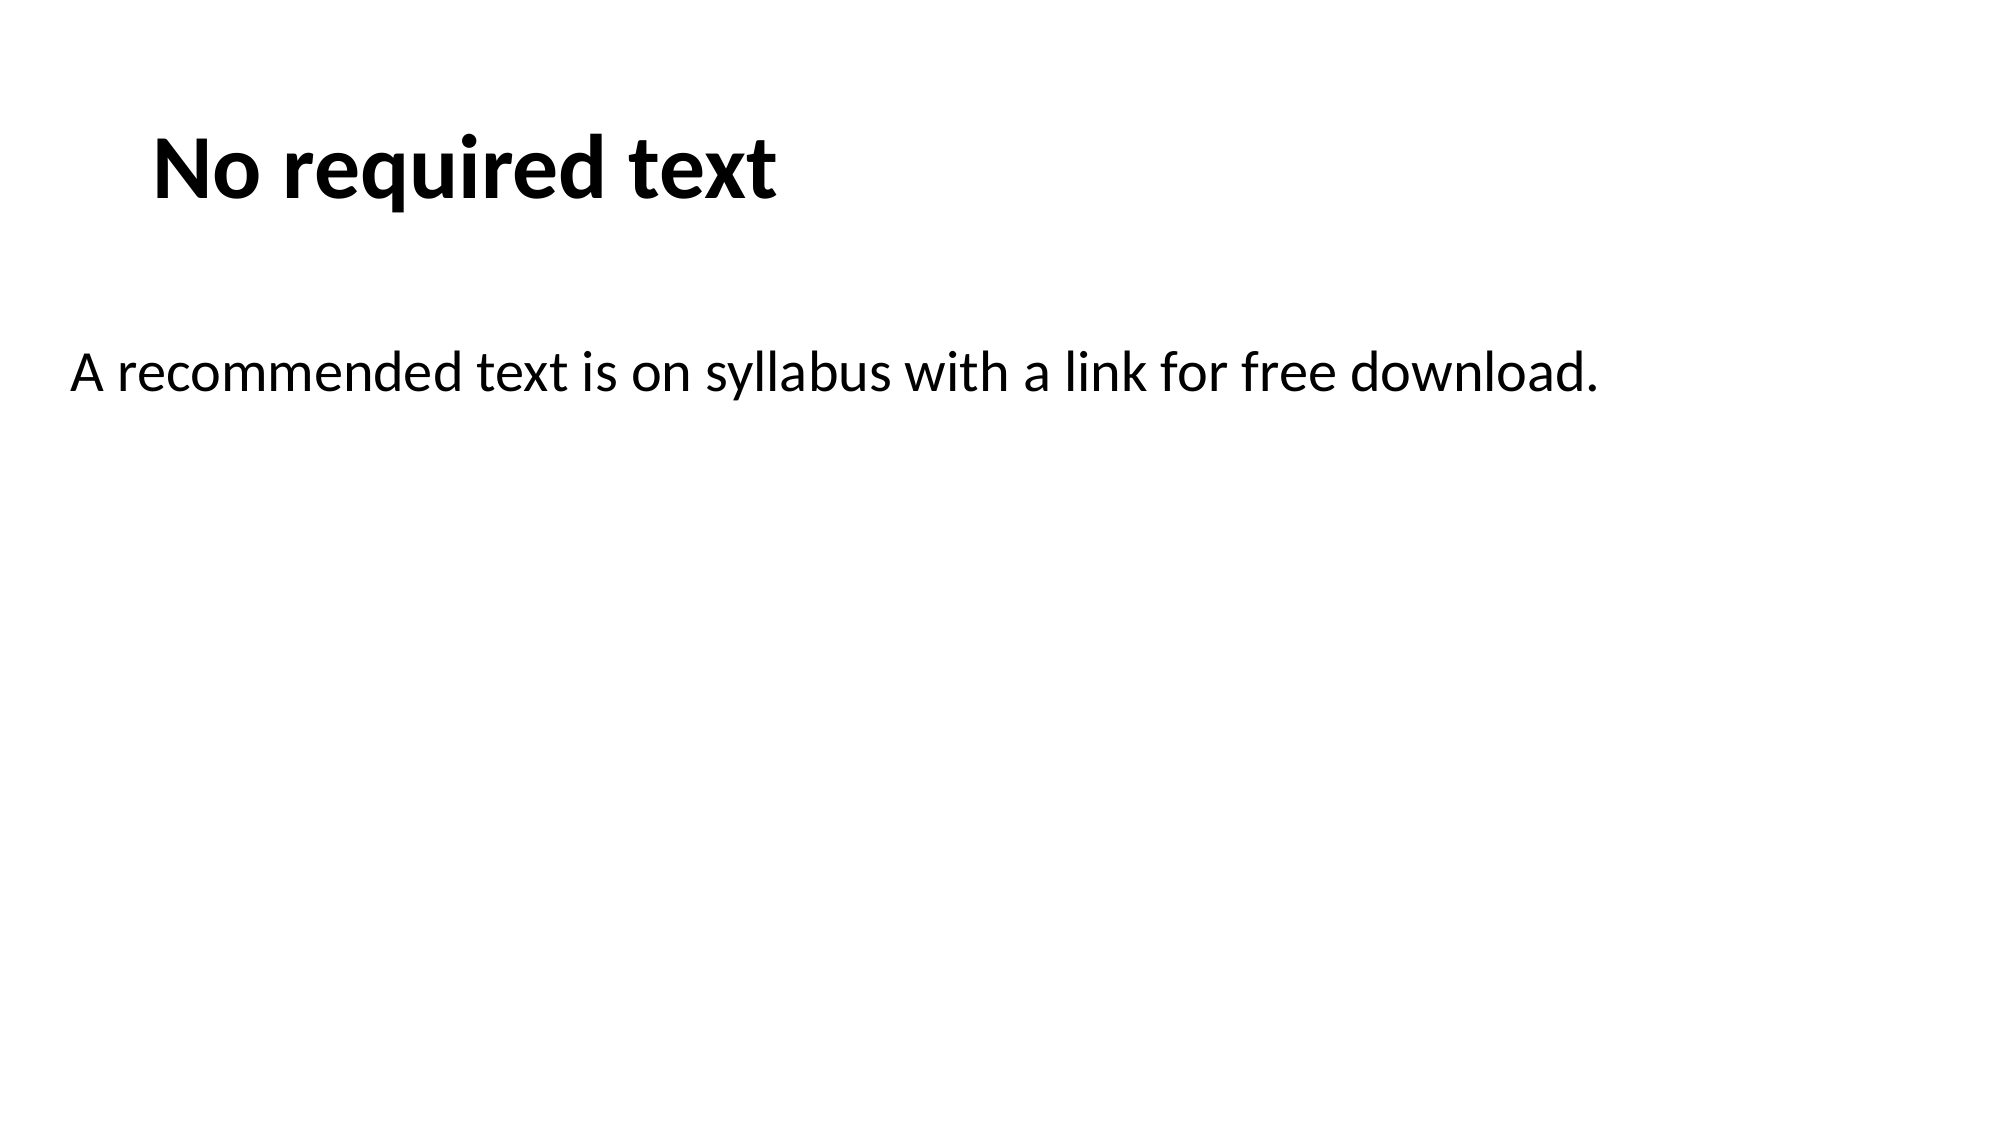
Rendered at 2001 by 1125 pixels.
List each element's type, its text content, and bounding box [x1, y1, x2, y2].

text_box A recommended text is on syllabus with a link for free download. [56, 326, 1792, 411]
title No required text [137, 59, 1863, 278]
